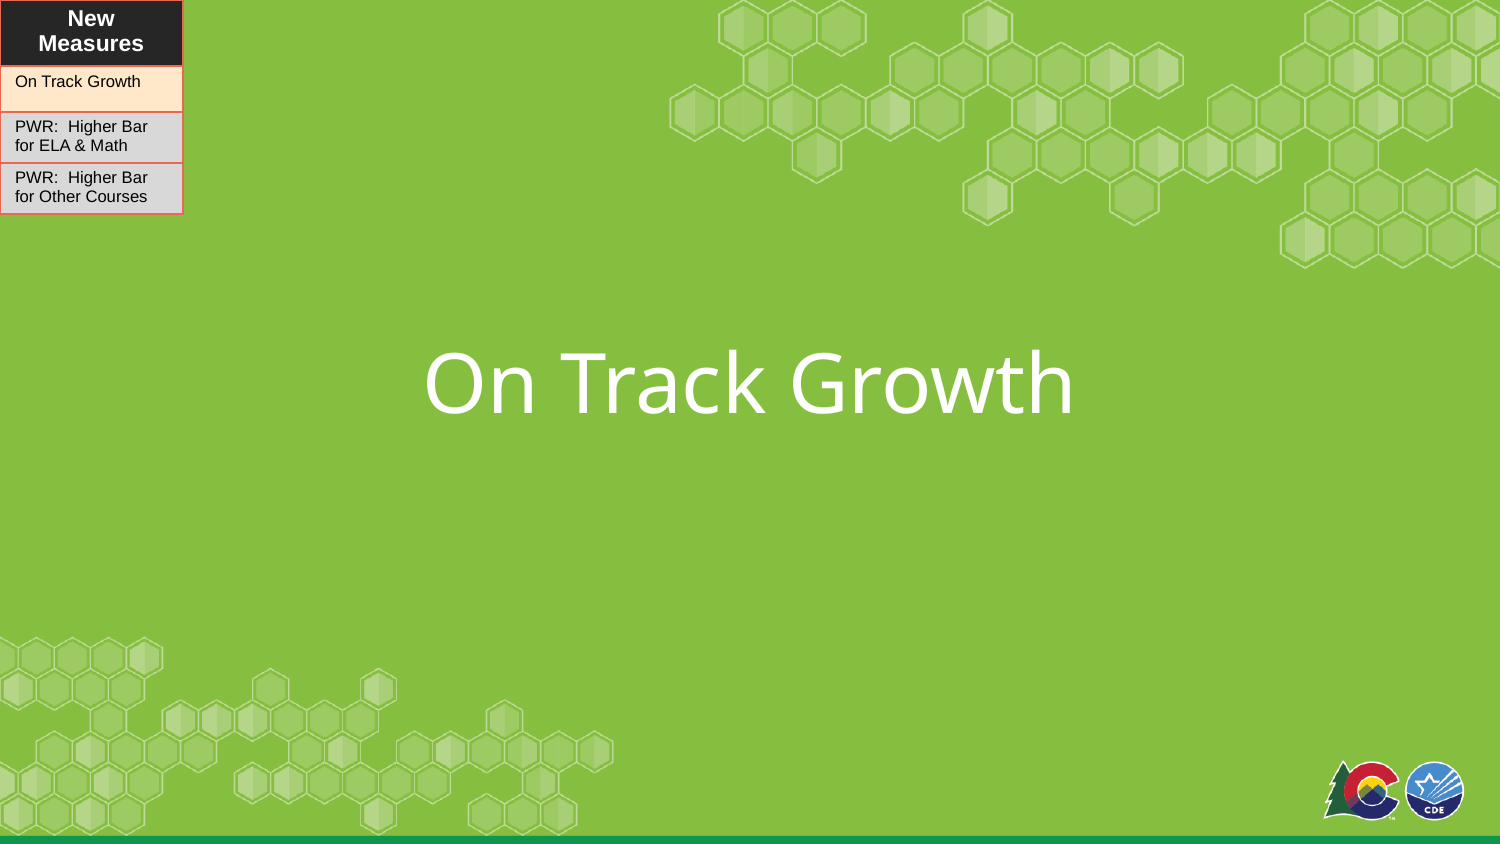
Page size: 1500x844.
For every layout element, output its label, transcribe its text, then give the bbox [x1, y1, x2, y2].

table_cell PWR: Higher Bar for Other Courses [1, 164, 182, 213]
table_header New Measures [1, 1, 182, 65]
picture [0, 0, 1500, 844]
title On Track Growth [51, 315, 1449, 567]
table_cell PWR: Higher Bar for ELA & Math [1, 113, 182, 162]
table_cell On Track Growth [1, 67, 182, 111]
